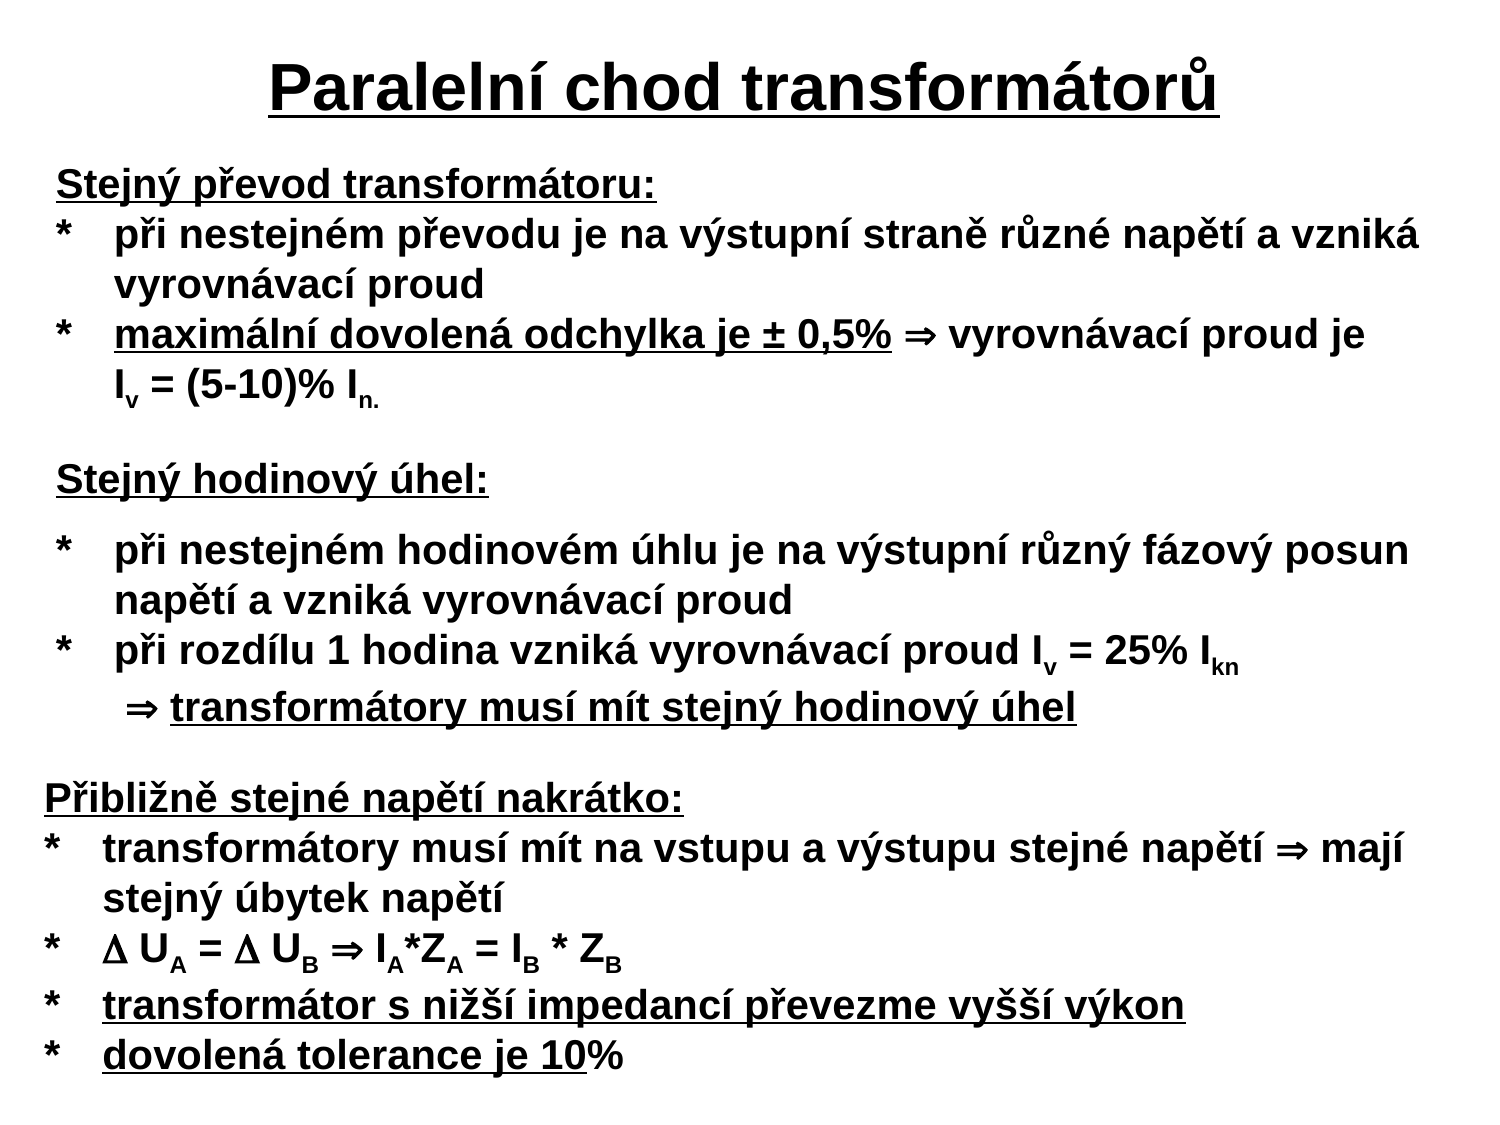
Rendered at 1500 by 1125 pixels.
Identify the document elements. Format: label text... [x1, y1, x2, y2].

text_box Paralelní chod transformátorů [88, 31, 1400, 138]
text_box Stejný hodinový úhel: * při nestejném hodinovém úhlu je na výstupní různý fázový posun napětí a vzniká vyrovnávací proud * při rozdílu 1 hodina vzniká vyrovnávací proud Iv = 25% Ikn  transformátory musí mít stejný hodinový úhel [41, 444, 1471, 738]
text_box Stejný převod transformátoru: * při nestejném převodu je na výstupní straně různé napětí a vzniká vyrovnávací proud * maximální dovolená odchylka je ± 0,5%  vyrovnávací proud je Iv = (5-10)% In. [41, 148, 1483, 422]
text_box Přibližně stejné napětí nakrátko: * transformátory musí mít na vstupu a výstupu stejné napětí  mají stejný úbytek napětí *  UA =  UB  IA*ZA = IB * ZB * transformátor s nižší impedancí převezme vyšší výkon * dovolená tolerance je 10% [29, 763, 1459, 1086]
